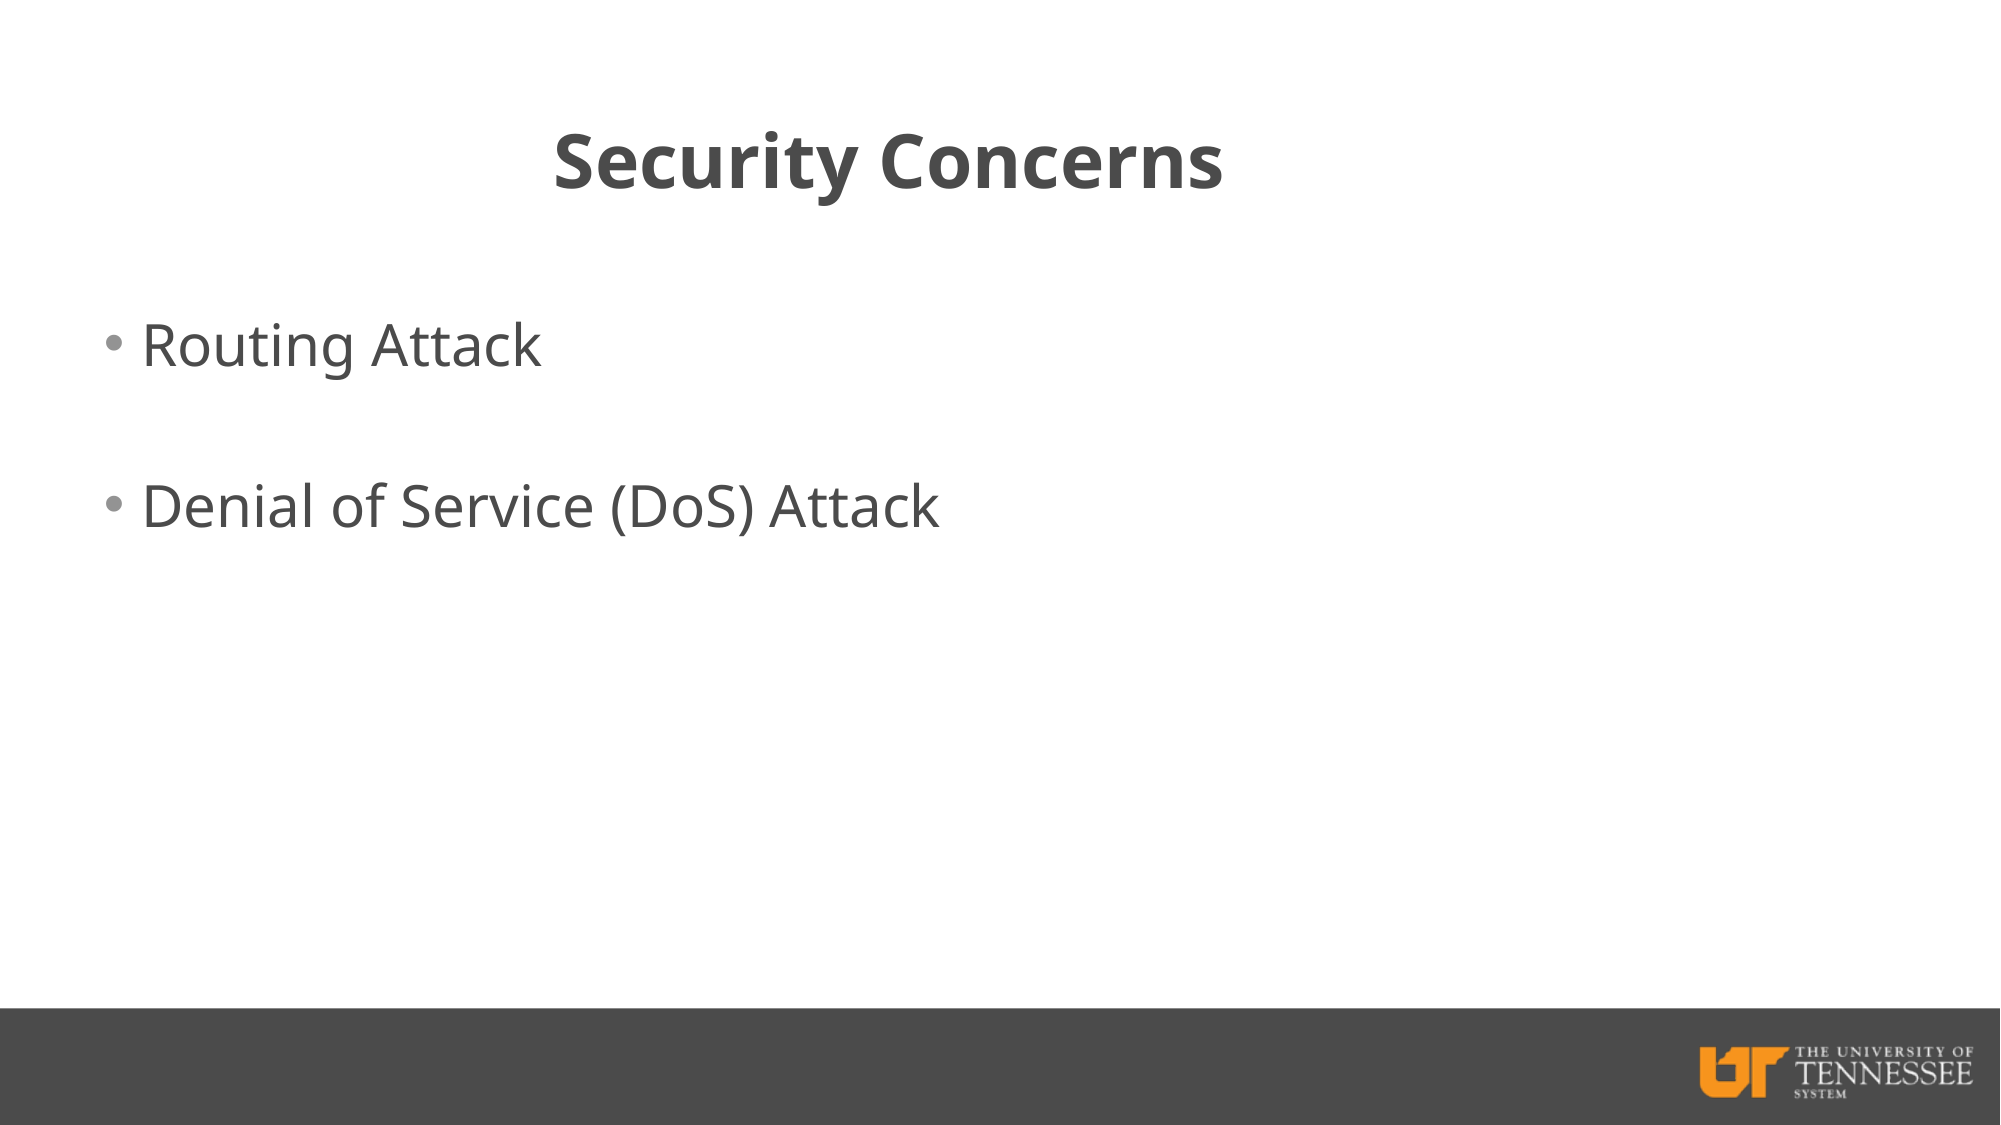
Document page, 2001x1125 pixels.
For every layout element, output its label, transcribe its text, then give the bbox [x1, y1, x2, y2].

picture [1673, 1020, 2000, 1125]
title Security Concerns [553, 20, 1293, 206]
list Routing Attack Denial of Service (DoS) Attack [103, 237, 1225, 926]
